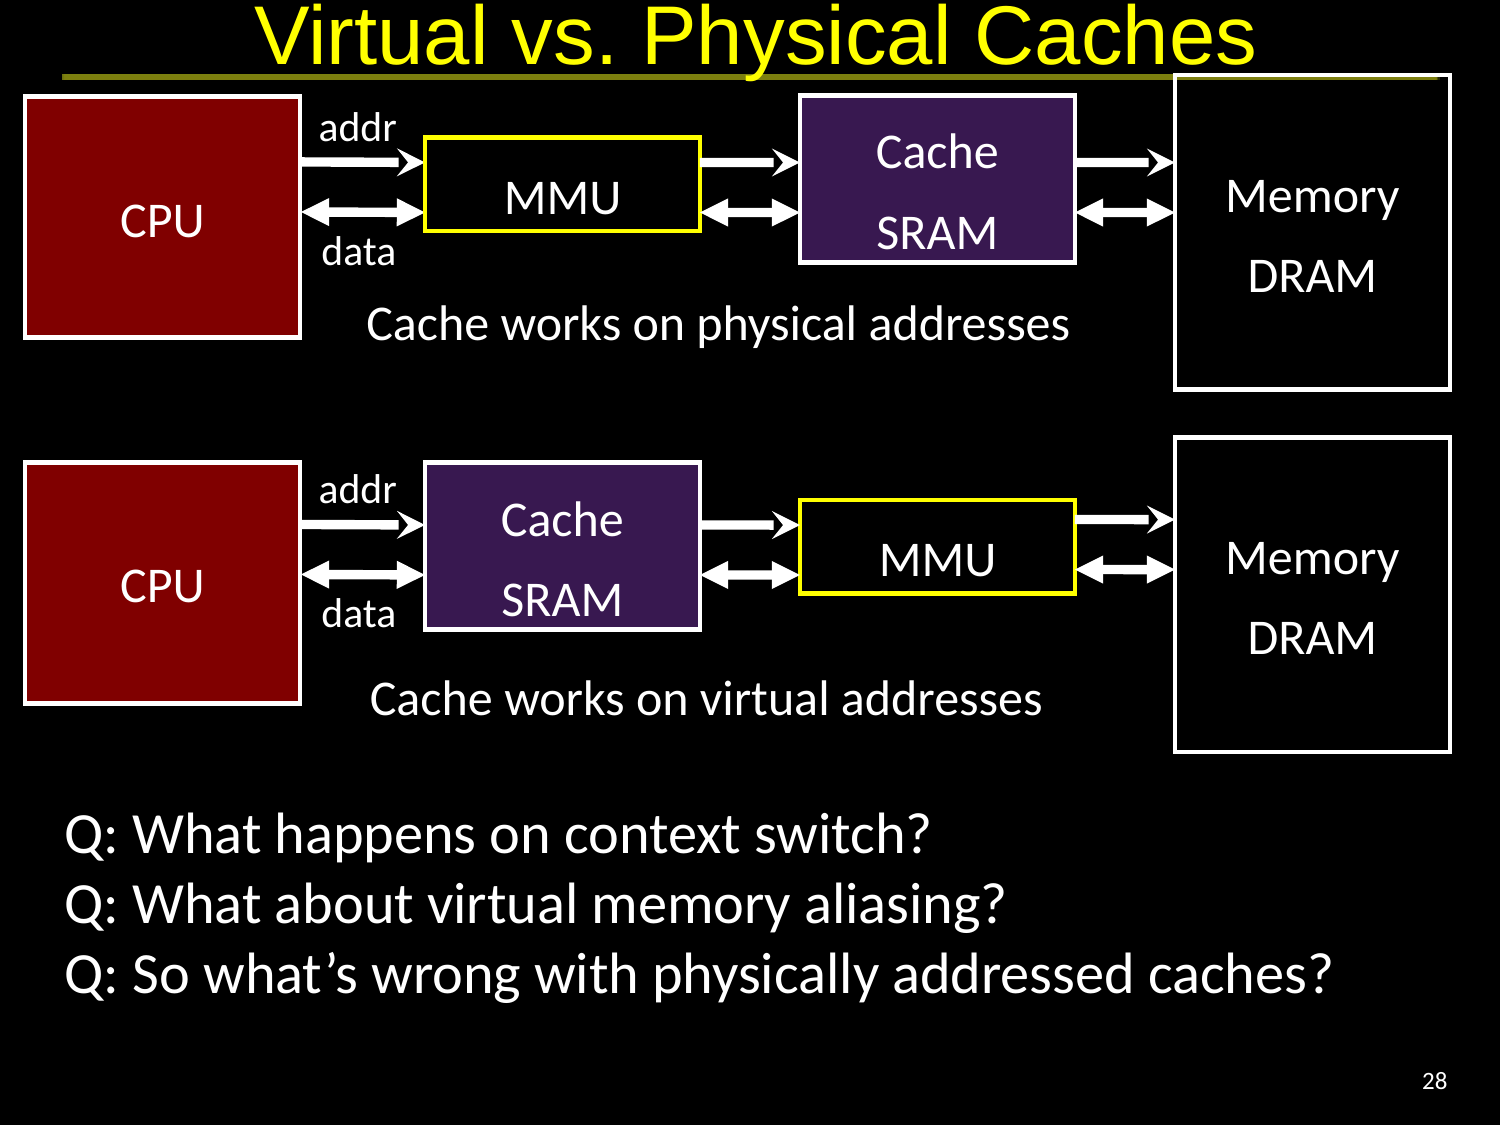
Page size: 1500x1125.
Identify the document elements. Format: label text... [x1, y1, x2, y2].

text_box Q: What happens on context switch? Q: What about virtual memory aliasing? Q: So what’s wrong with physically addressed caches? [49, 787, 1388, 1013]
text_box addr [303, 74, 412, 157]
text_box [699, 206, 800, 219]
text_box [412, 206, 425, 219]
text_box Cache works on physical addresses [351, 262, 1086, 358]
text_box MMU [425, 137, 700, 231]
text_box [699, 568, 800, 582]
text_box Cache SRAM [425, 462, 700, 630]
text_box [787, 156, 800, 169]
text_box Memory DRAM [1175, 437, 1450, 753]
text_box [412, 568, 425, 582]
text_box [412, 518, 425, 532]
text_box [1074, 563, 1175, 576]
text_box [1162, 513, 1175, 526]
text_box addr [303, 437, 412, 520]
text_box CPU [24, 96, 300, 338]
text_box data [306, 561, 412, 644]
text_box MMU [800, 500, 1075, 594]
title Virtual vs. Physical Caches [37, 0, 1475, 63]
text_box CPU [24, 462, 300, 704]
text_box [1074, 206, 1175, 219]
text_box [1162, 156, 1175, 169]
picture [62, 74, 303, 80]
text_box Cache SRAM [800, 95, 1075, 262]
text_box [787, 518, 800, 532]
text_box data [306, 199, 412, 282]
picture [412, 74, 1440, 80]
text_box [412, 156, 425, 169]
text_box Memory DRAM [1175, 75, 1450, 390]
text_box Cache works on virtual addresses [354, 637, 1058, 733]
